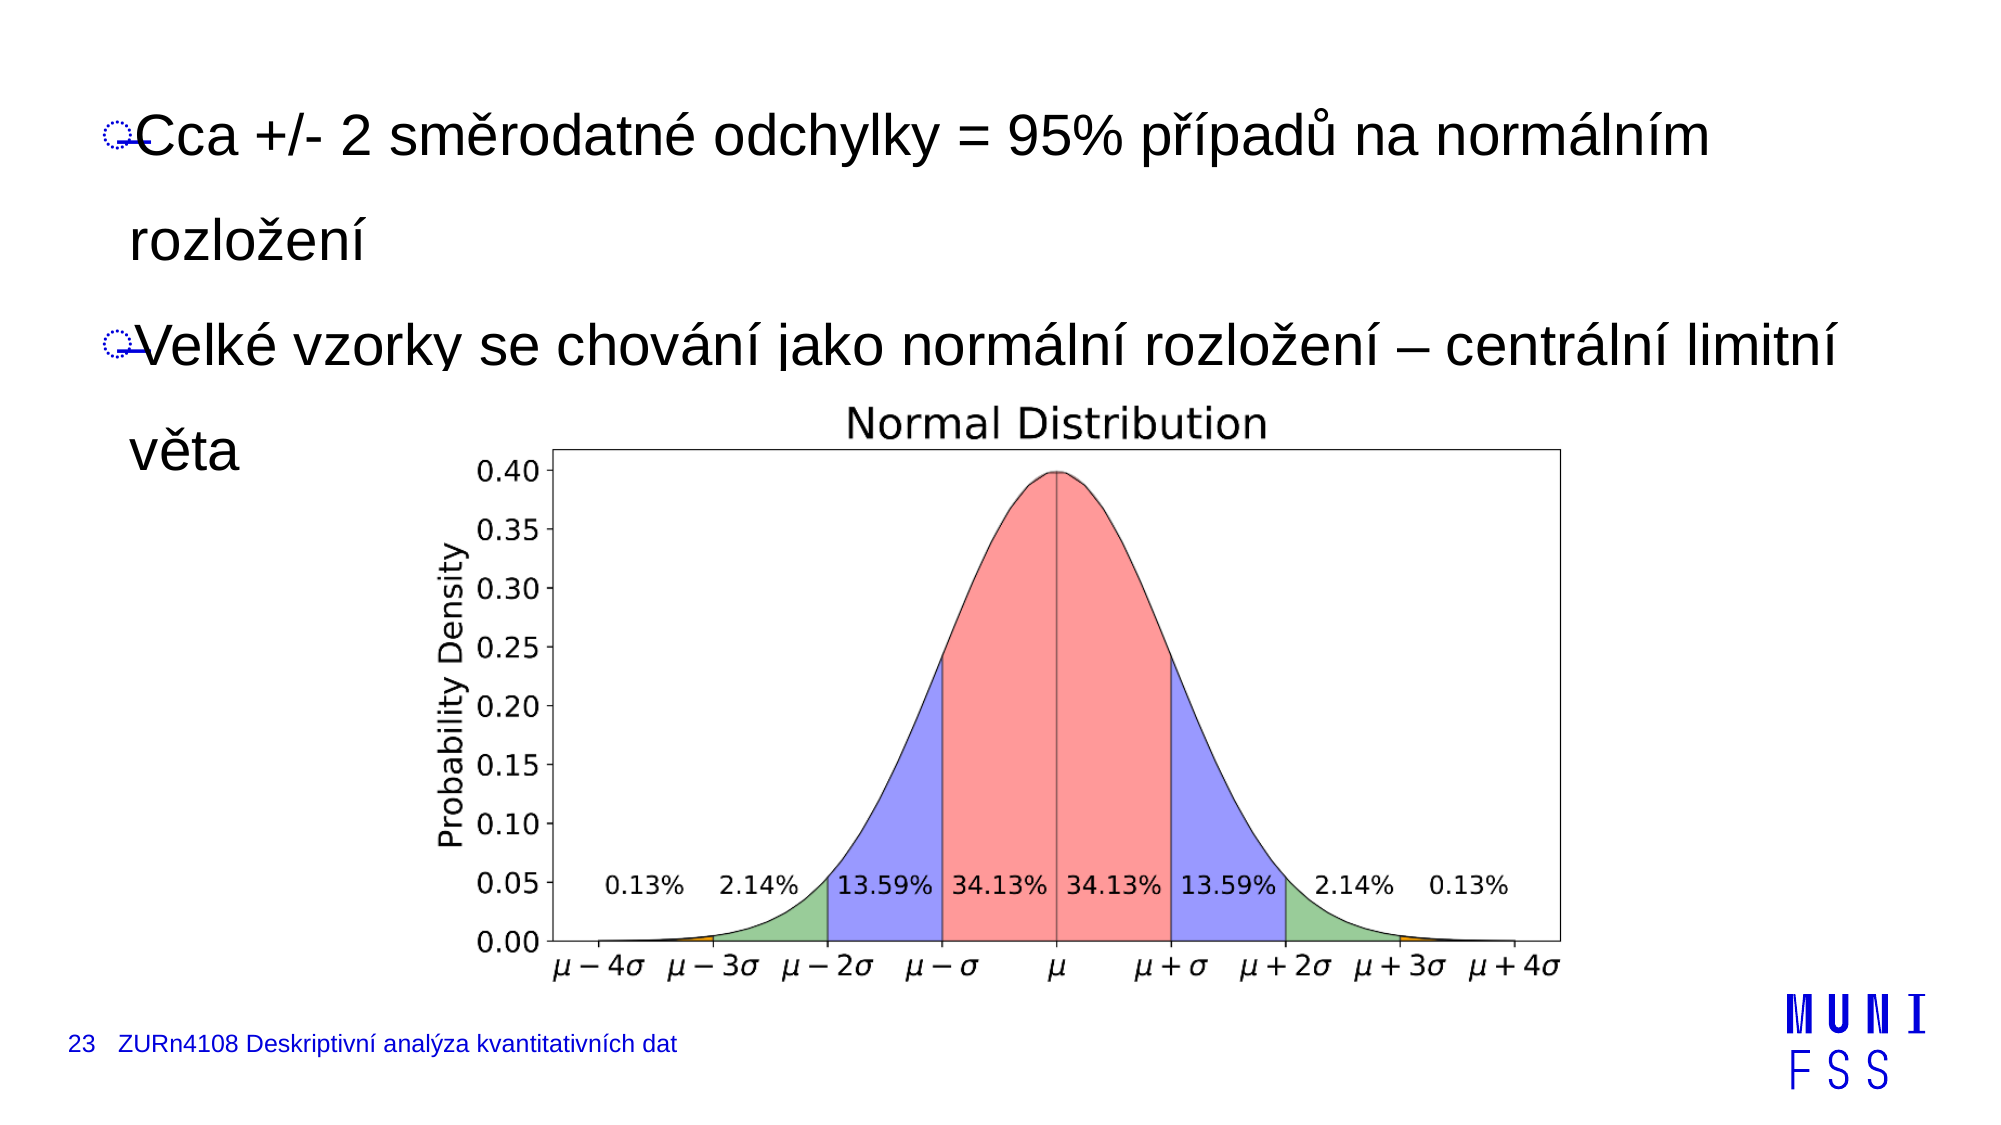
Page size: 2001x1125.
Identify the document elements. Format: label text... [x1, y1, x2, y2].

list Cca +/- 2 směrodatné odchylky = 95% případů na normálním rozložení Velké vzorky se chování jako normální rozložení – centrální limitní věta [88, 62, 1853, 742]
footer ZURn4108 Deskriptivní analýza kvantitativních dat [118, 1021, 1418, 1063]
picture [389, 371, 1690, 1022]
slide_number 23 [67, 1021, 110, 1063]
